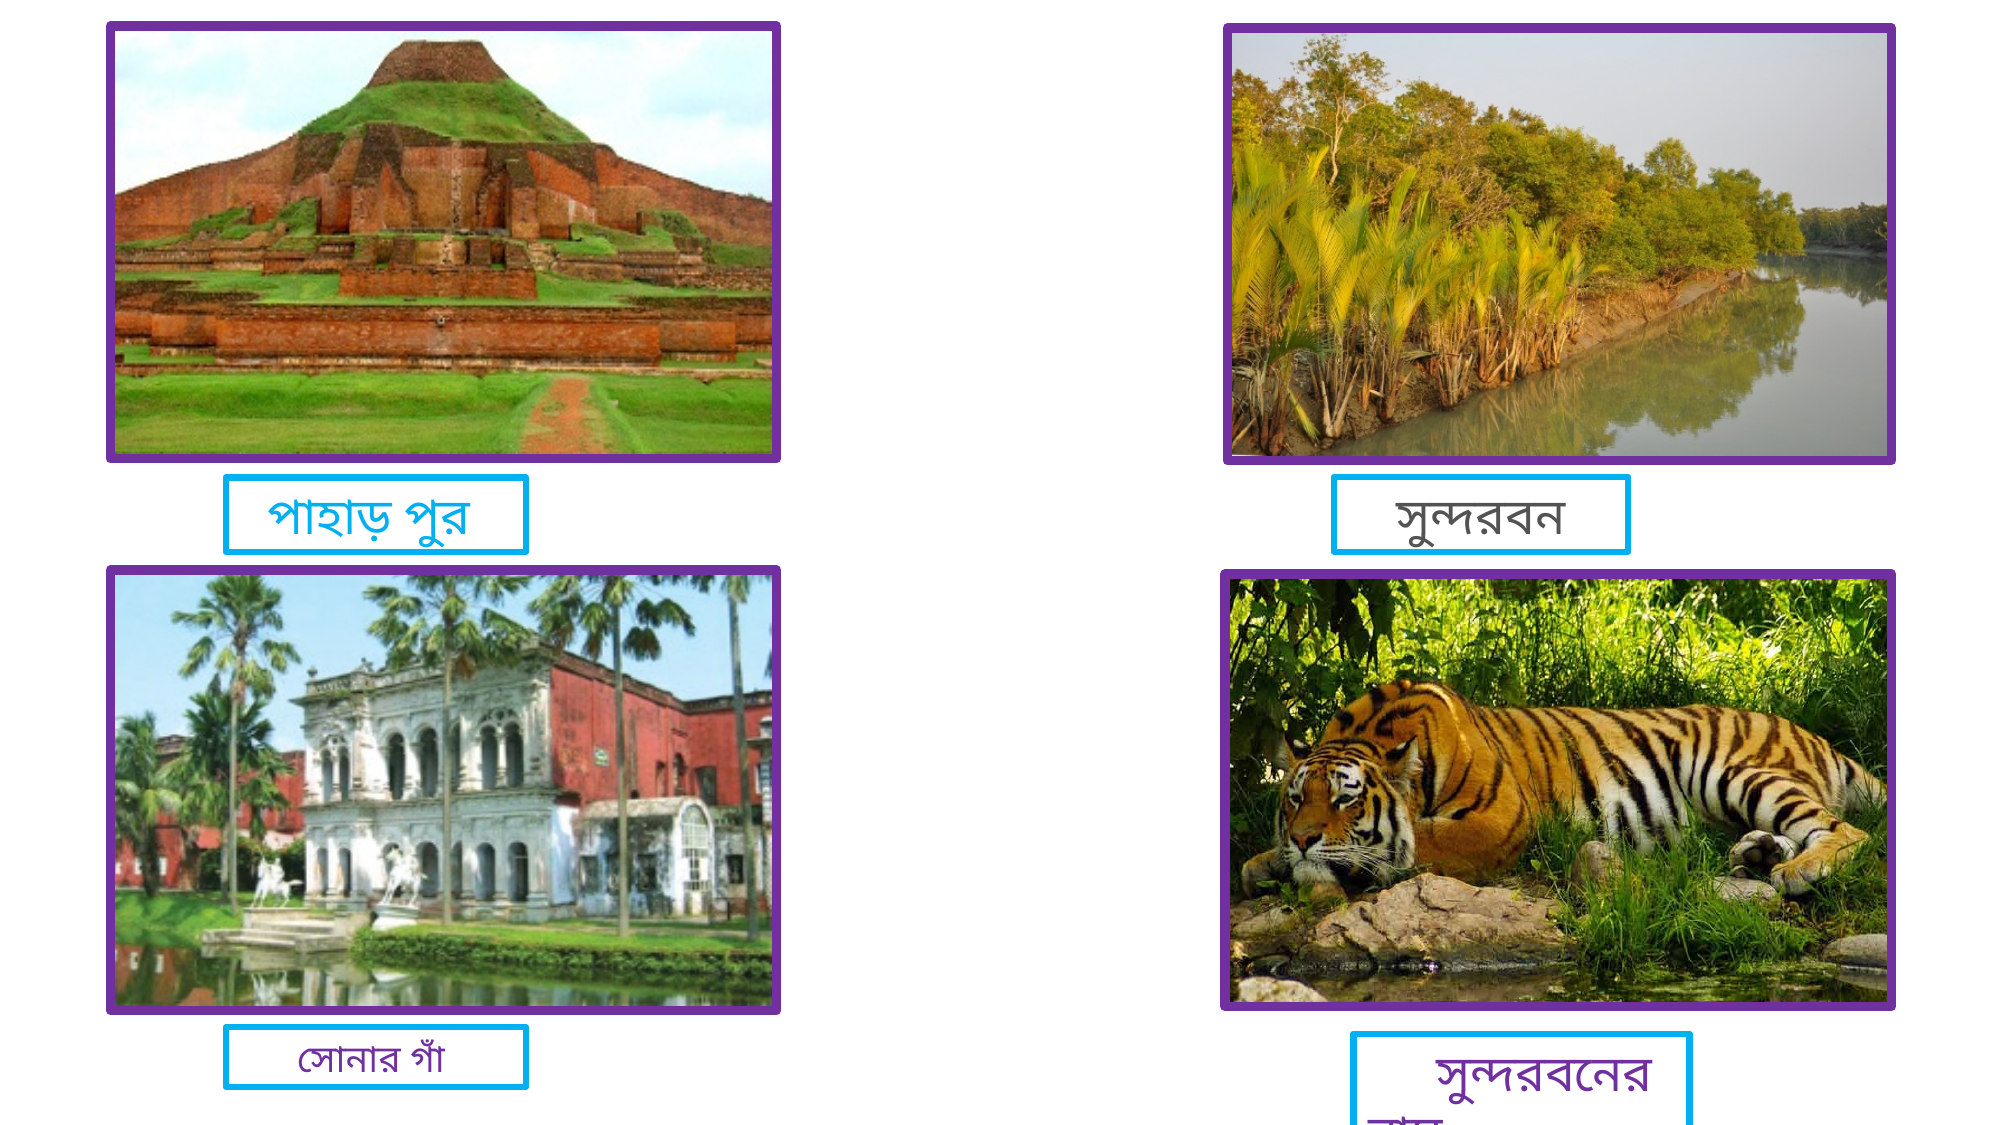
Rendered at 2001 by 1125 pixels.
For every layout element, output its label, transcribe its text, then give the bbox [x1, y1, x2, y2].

picture [1229, 578, 1887, 1002]
text_box পাহাড় পুর [225, 477, 526, 553]
text_box সোনার গাঁ [225, 1027, 526, 1087]
picture [1231, 32, 1887, 456]
picture [114, 30, 772, 454]
picture [114, 574, 772, 1006]
text_box সুন্দরবন [1333, 476, 1629, 552]
text_box সুন্দরবনের বাঘ [1353, 1033, 1690, 1125]
